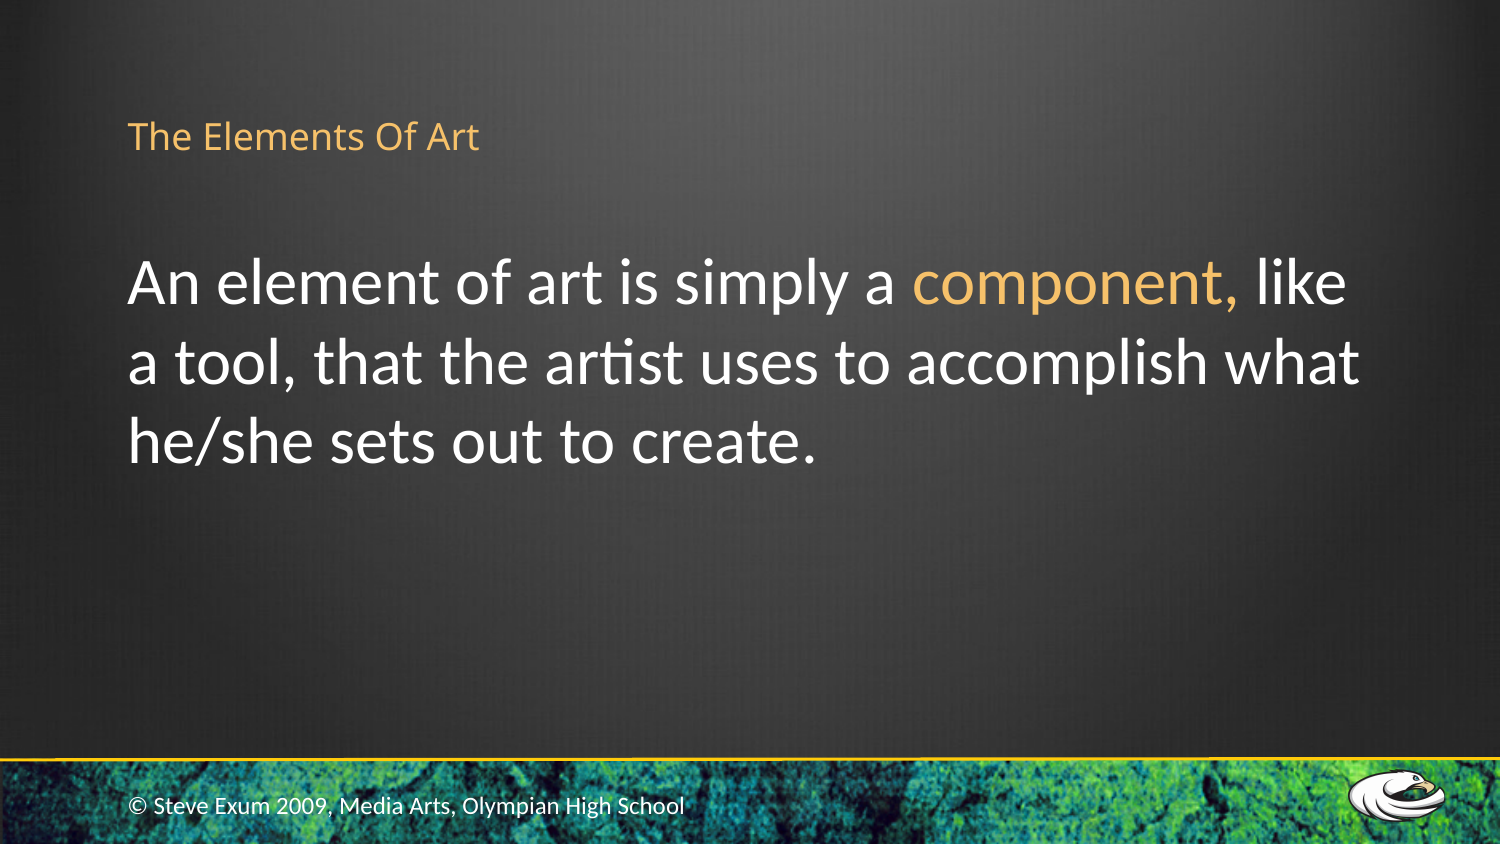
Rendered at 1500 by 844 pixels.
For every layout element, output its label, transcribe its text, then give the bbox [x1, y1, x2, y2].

picture [2, 761, 1500, 844]
list An element of art is simply a component, like a tool, that the artist uses to accomplish what he/she sets out to create. [112, 229, 1388, 754]
title The Elements Of Art [112, 93, 913, 178]
